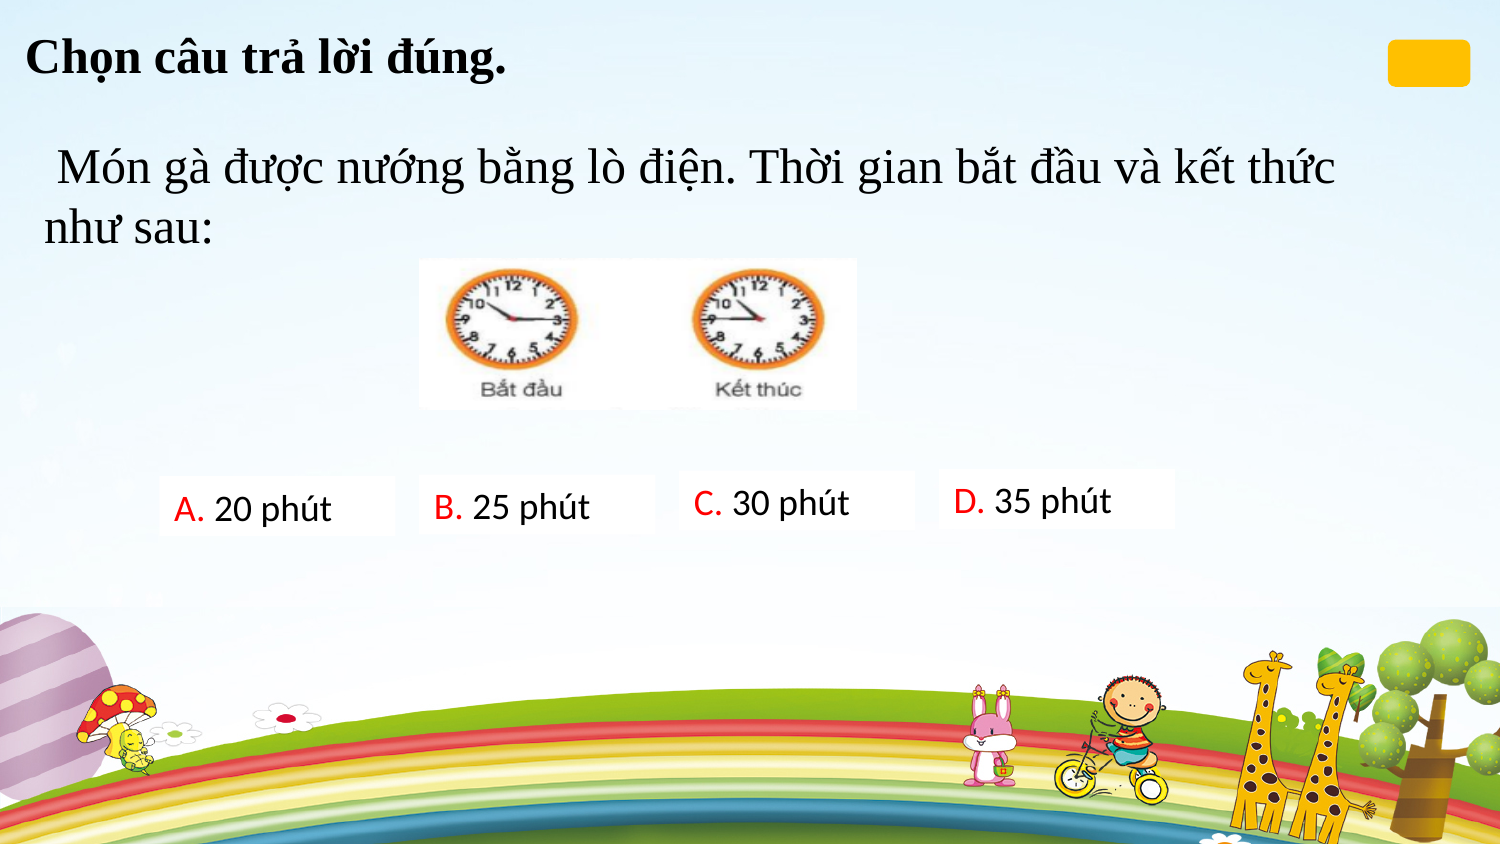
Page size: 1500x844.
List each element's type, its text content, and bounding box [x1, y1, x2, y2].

text_box D. 35 phút [938, 469, 1176, 529]
text_box C. 30 phút [679, 470, 916, 531]
text_box Chọn câu trả lời đúng. [3, 6, 1479, 101]
text_box B. 25 phút [419, 474, 656, 535]
text_box Món gà được nướng bằng lò điện. Thời gian bắt đầu và kết thức như sau: [29, 126, 1412, 262]
picture [0, 0, 1500, 844]
text_box A. 20 phút [159, 476, 396, 536]
